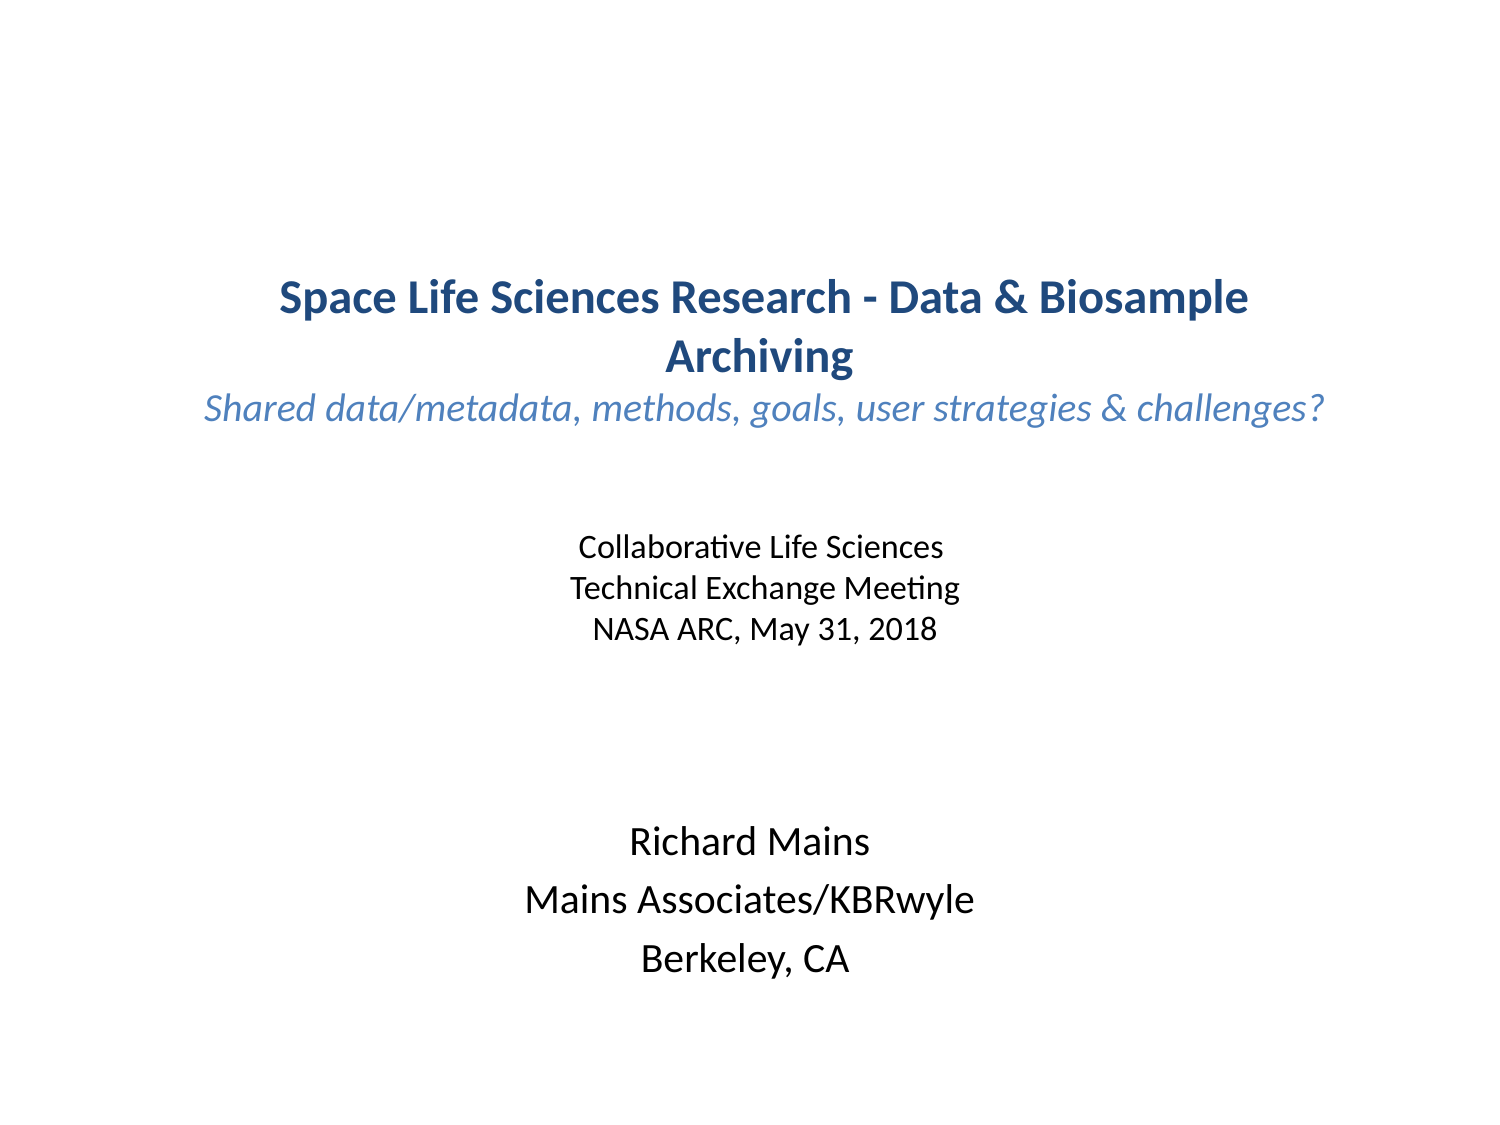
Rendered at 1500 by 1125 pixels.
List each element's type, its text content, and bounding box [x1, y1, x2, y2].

subtitle Richard Mains Mains Associates/KBRwyle Berkeley, CA [225, 806, 1275, 1033]
title Space Life Sciences Research - Data & Biosample Archiving Shared data/metadata, methods, goals, user strategies & challenges? Collaborative Life Sciences Technical Exchange Meeting NASA ARC, May 31, 2018 [188, 198, 1342, 773]
